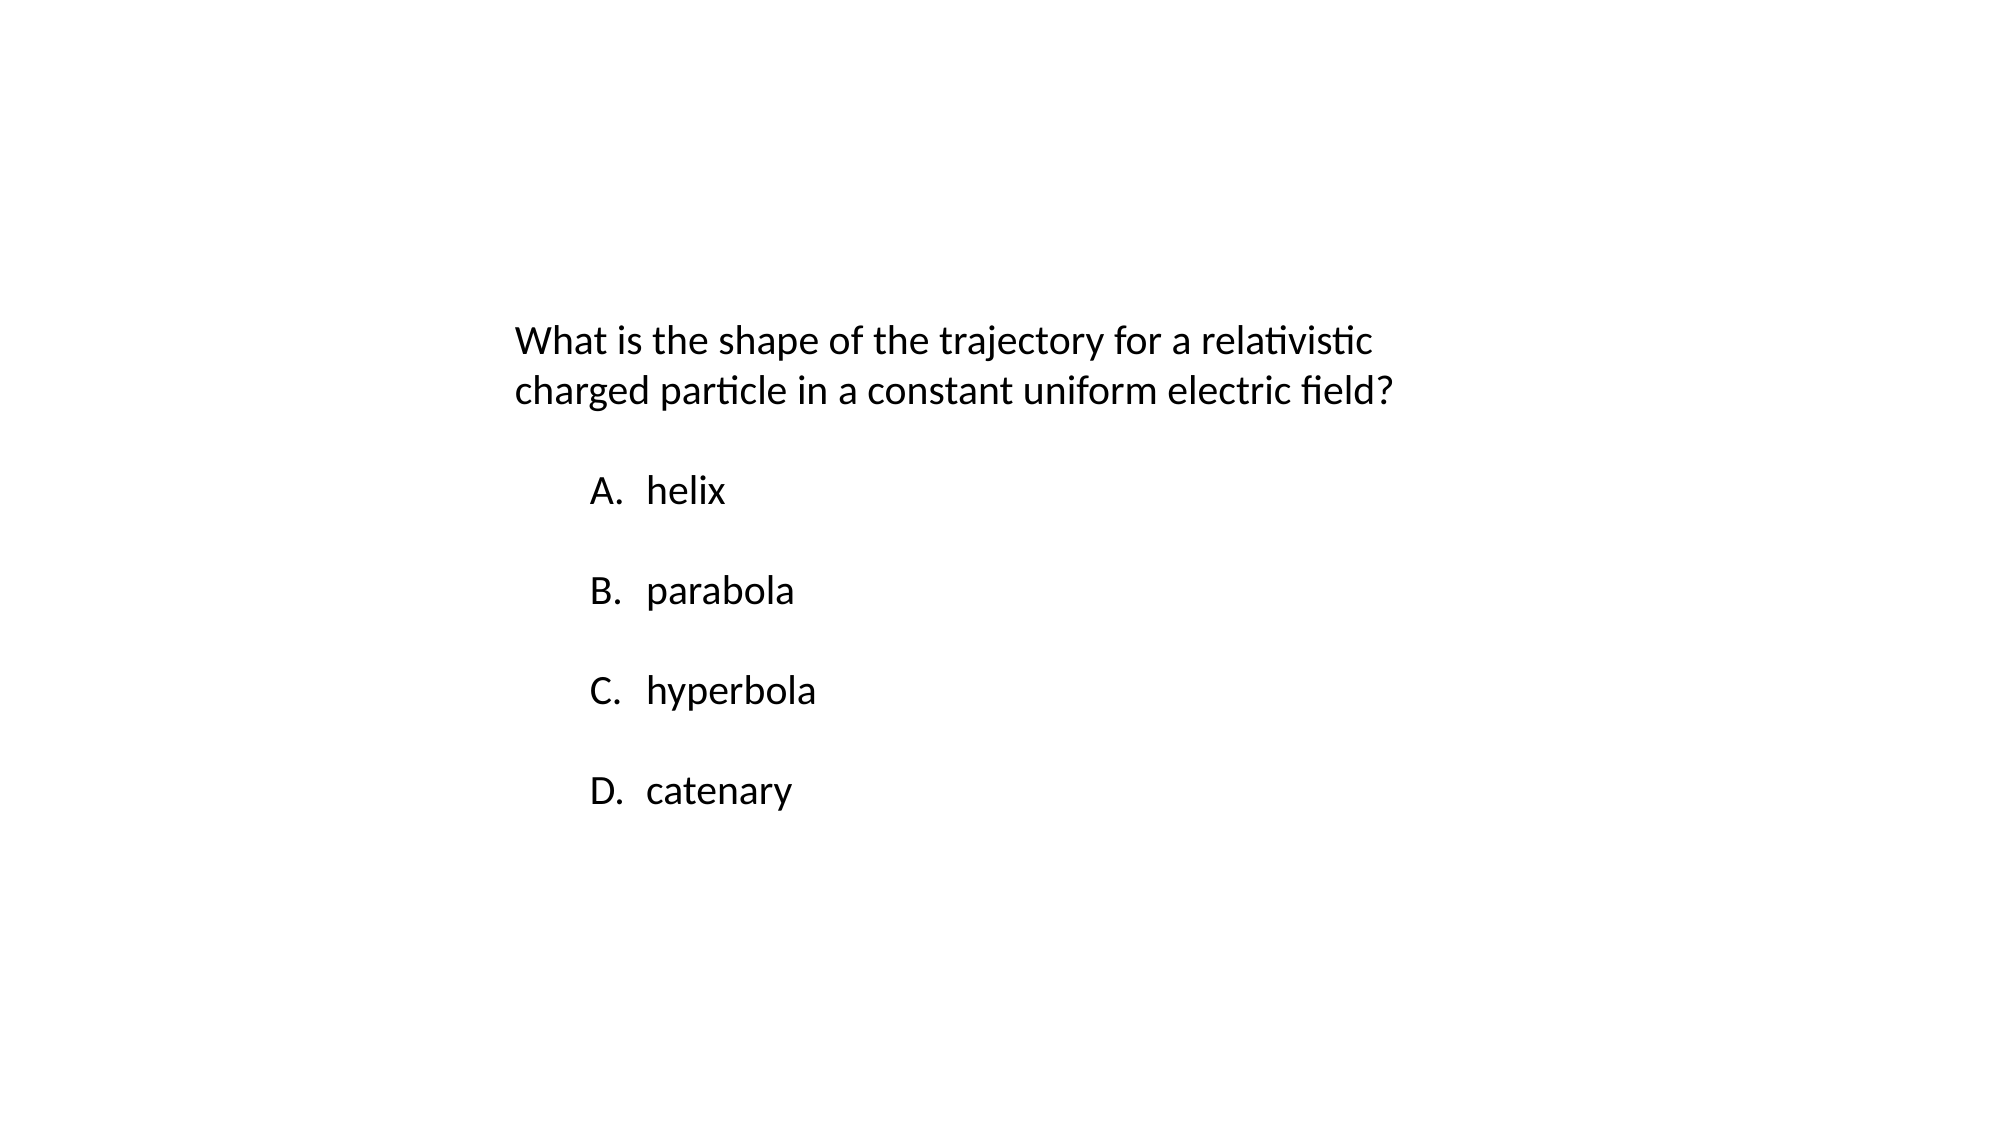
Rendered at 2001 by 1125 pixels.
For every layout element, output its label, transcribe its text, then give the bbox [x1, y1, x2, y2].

text_box What is the shape of the trajectory for a relativistic charged particle in a constant uniform electric field? helix parabola hyperbola catenary [500, 305, 1500, 821]
